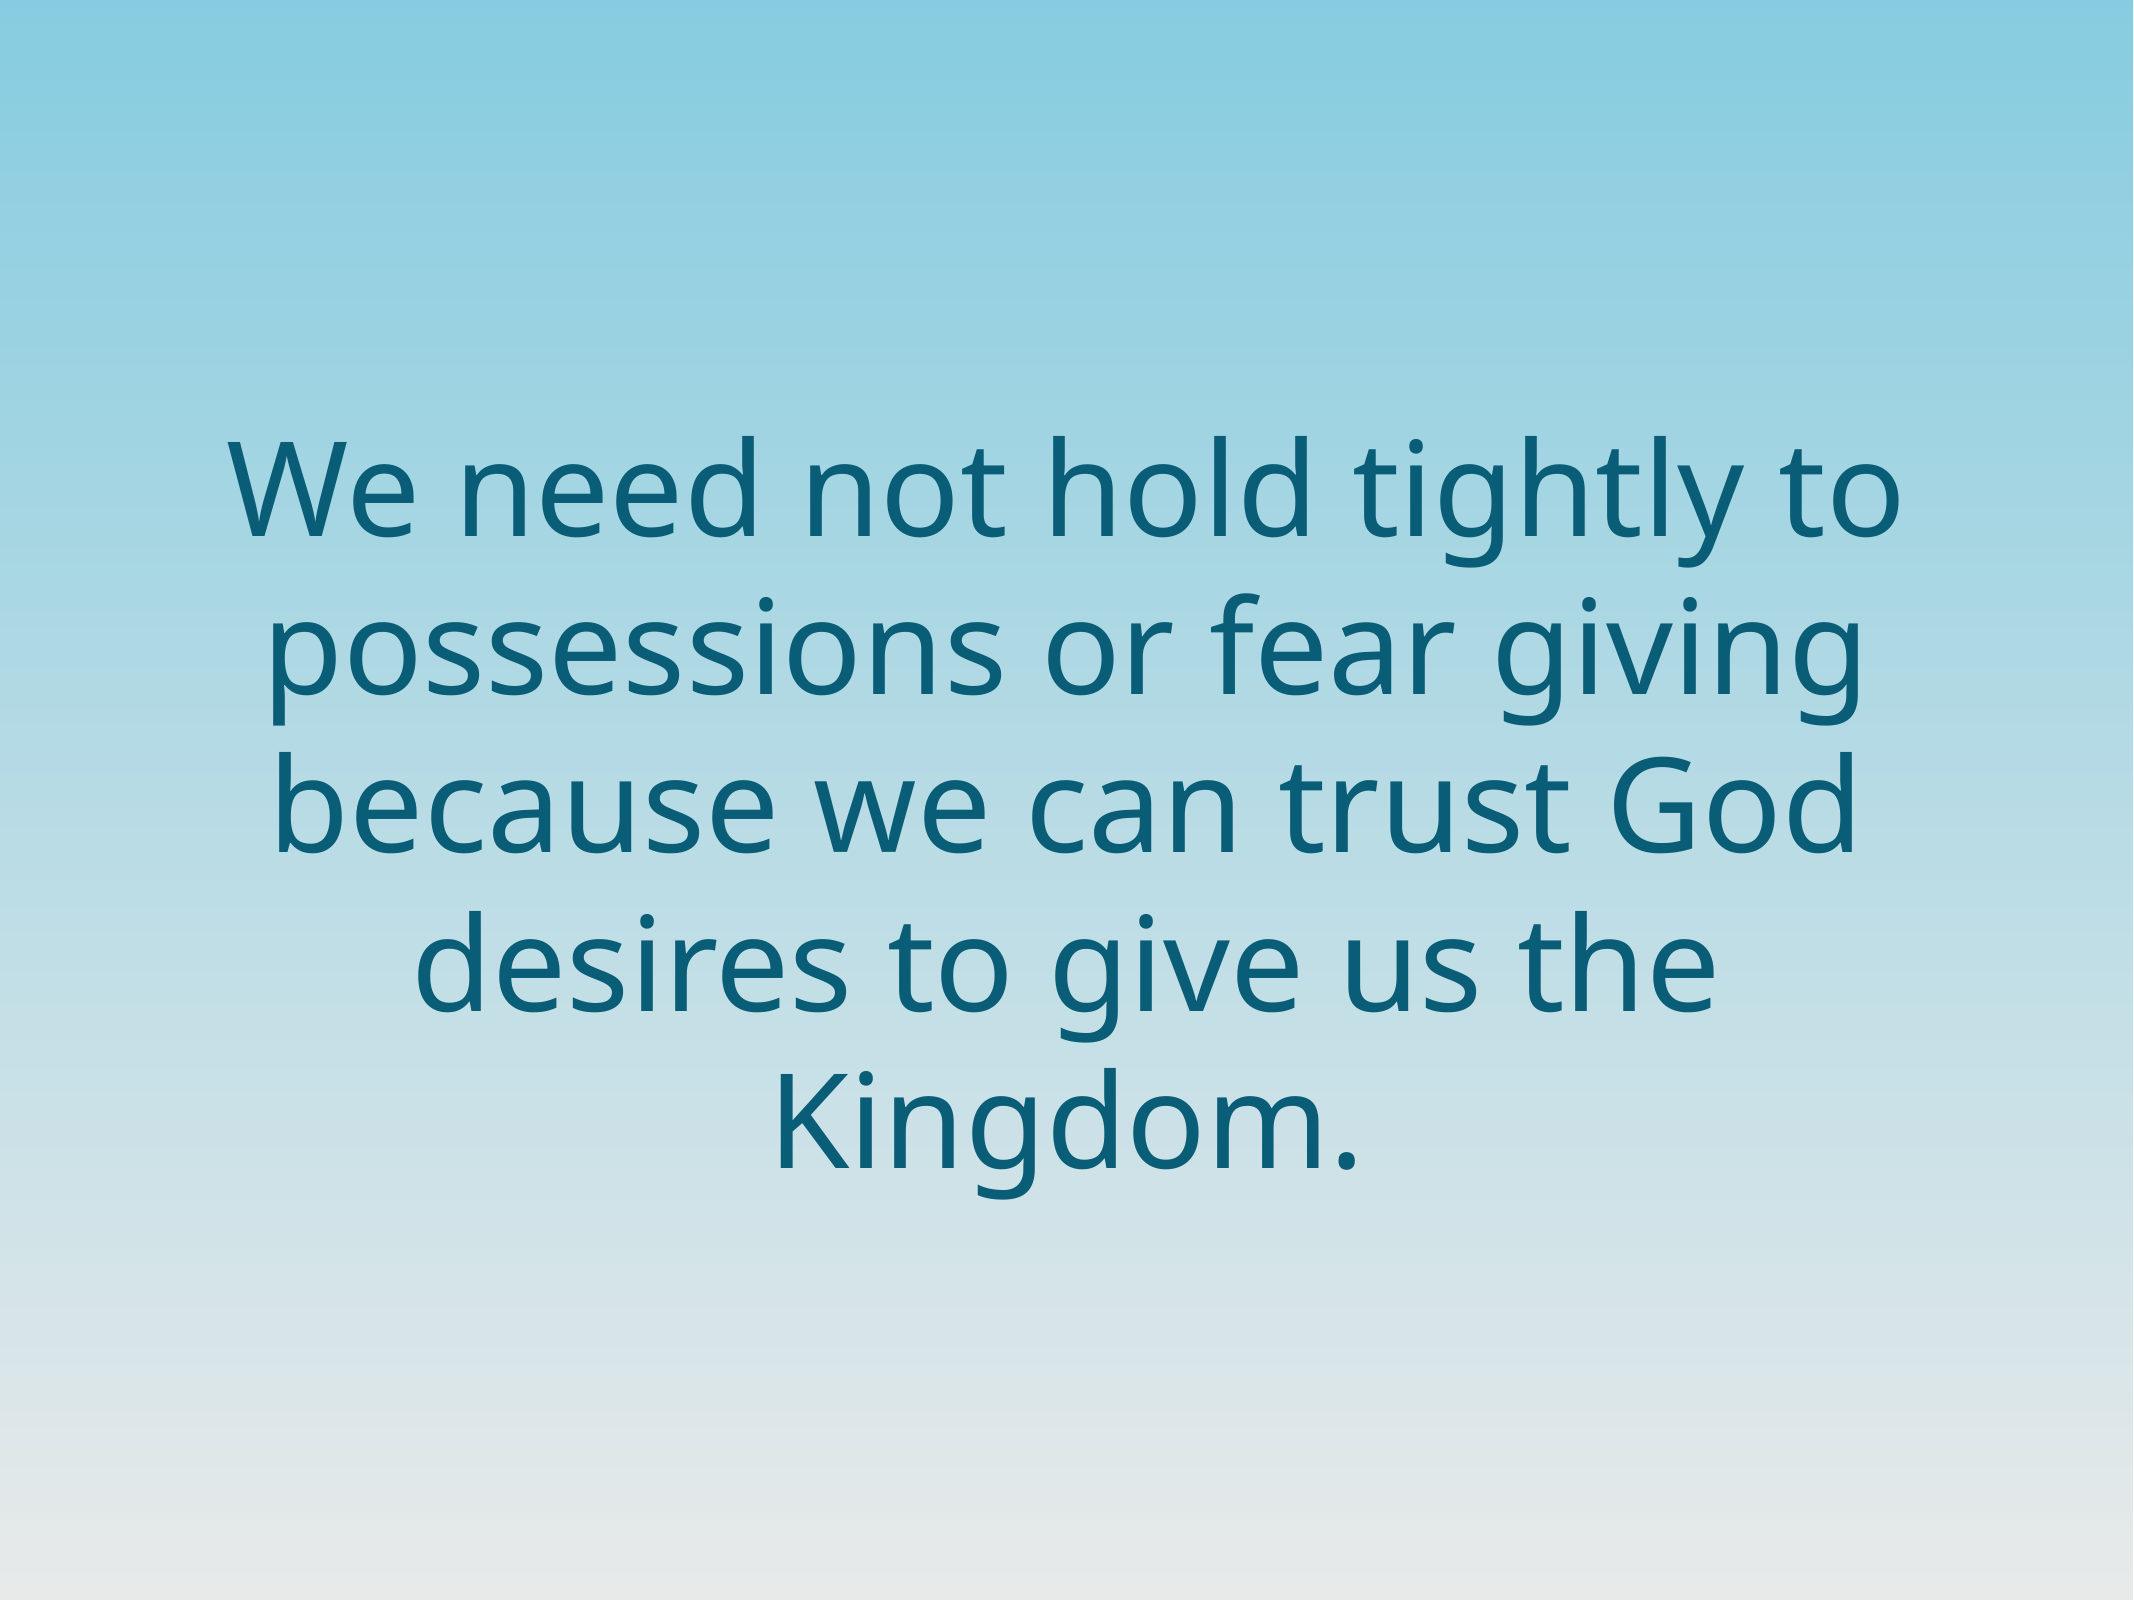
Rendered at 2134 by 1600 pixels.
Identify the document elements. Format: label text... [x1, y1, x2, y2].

title We need not hold tightly to possessions or fear giving because we can trust God desires to give us the Kingdom. [155, 72, 1978, 1528]
